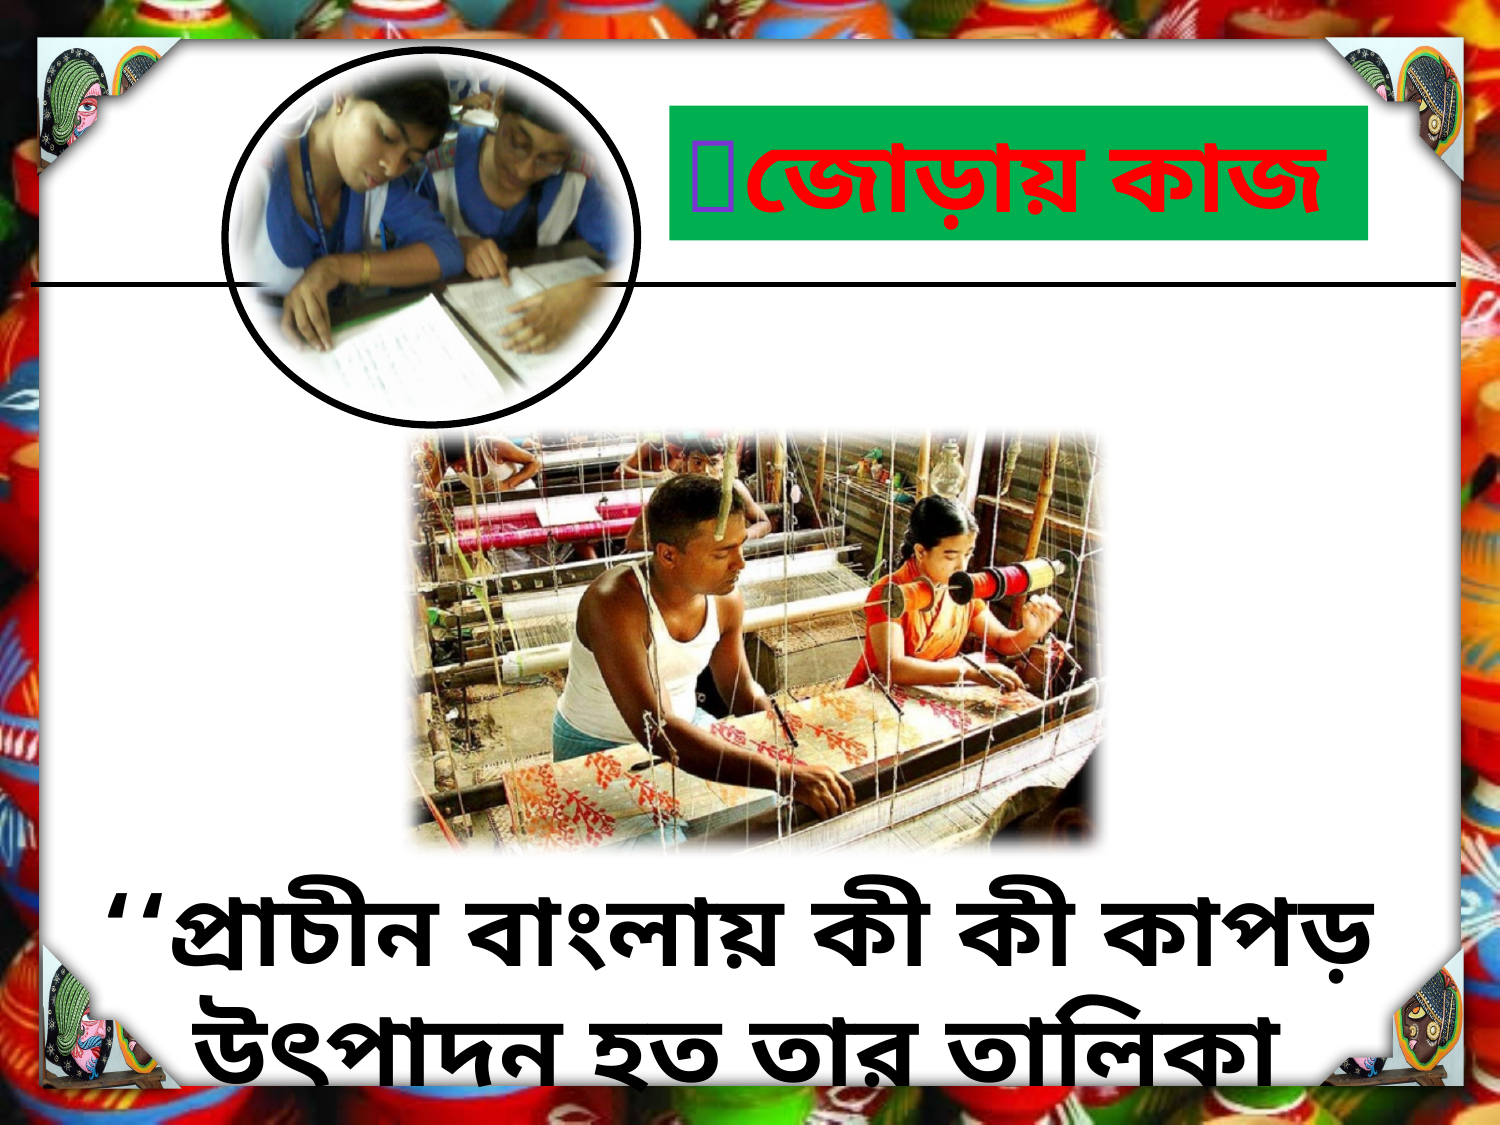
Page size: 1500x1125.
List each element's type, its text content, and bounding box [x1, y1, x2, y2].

picture [0, 0, 1500, 1125]
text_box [224, 49, 638, 426]
text_box জোড়ায় কাজ [669, 105, 1369, 241]
text_box ‘‘প্রাচীন বাংলায় কী কী কাপড় উৎপাদন হত তার তালিকা প্রস্তুত কর। [75, 859, 1400, 1125]
picture [399, 424, 1112, 860]
